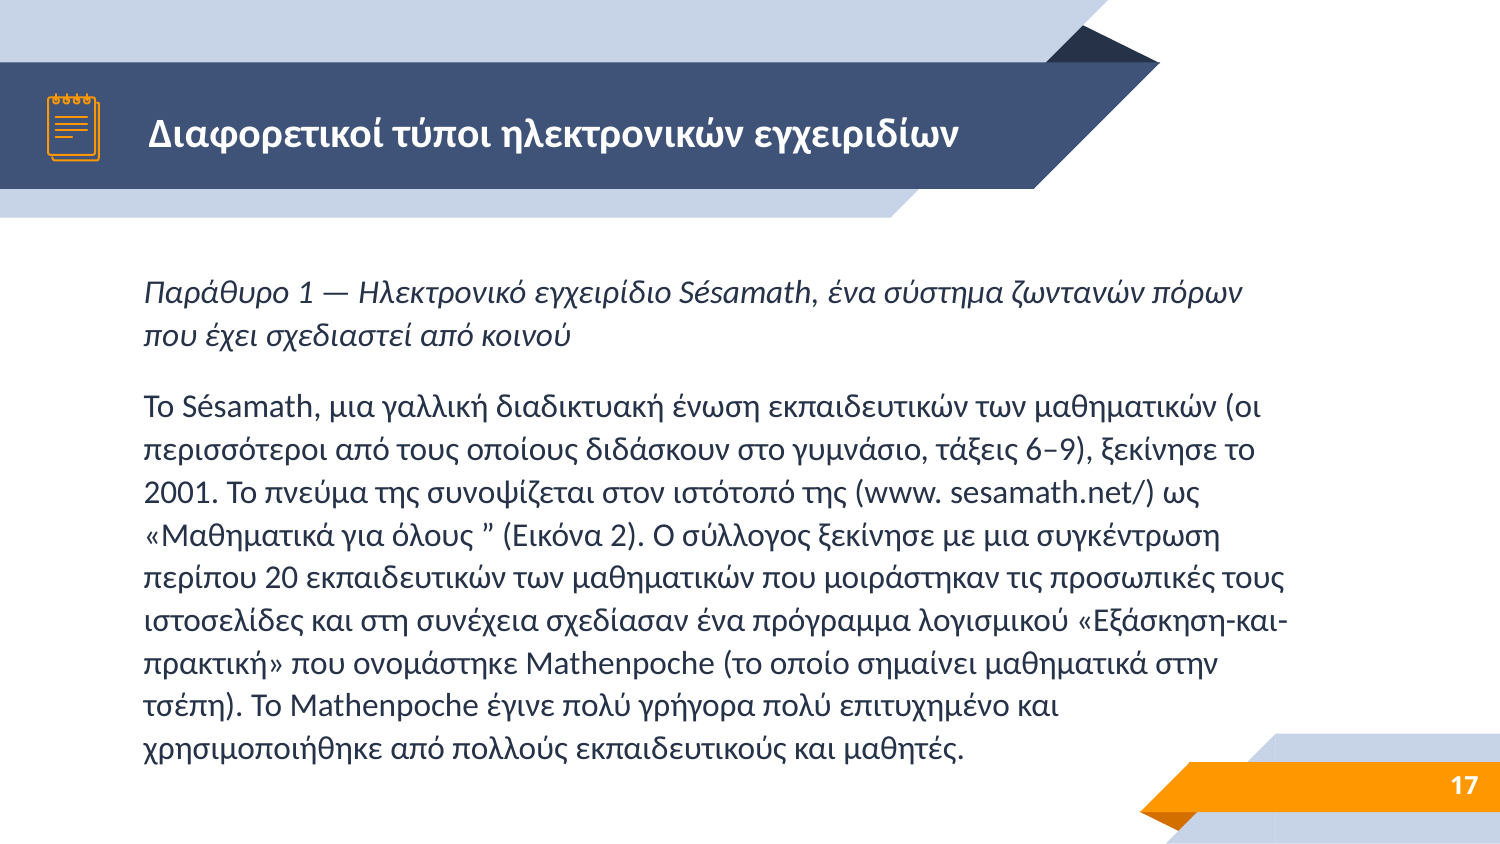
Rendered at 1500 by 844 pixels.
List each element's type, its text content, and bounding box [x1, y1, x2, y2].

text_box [47, 93, 100, 161]
slide_number 17 [1249, 760, 1494, 813]
list Παράθυρο 1 — Ηλεκτρονικό εγχειρίδιο Sésamath, ένα σύστημα ζωντανών πόρων που έχει σχεδιαστεί από κοινού Το Sésamath, μια γαλλική διαδικτυακή ένωση εκπαιδευτικών των μαθηματικών (οι περισσότεροι από τους οποίους διδάσκουν στο γυμνάσιο, τάξεις 6–9), ξεκίνησε το 2001. Το πνεύμα της συνοψίζεται στον ιστότοπό της (www. sesamath.net/) ως «Μαθηματικά για όλους ” (Εικόνα 2). Ο σύλλογος ξεκίνησε με μια συγκέντρωση περίπου 20 εκπαιδευτικών των μαθηματικών που μοιράστηκαν τις προσωπικές τους ιστοσελίδες και στη συνέχεια σχεδίασαν ένα πρόγραμμα λογισμικού «Εξάσκηση-και-πρακτική» που ονομάστηκε Mathenpoche (το οποίο σημαίνει μαθηματικά στην τσέπη). Το Mathenpoche έγινε πολύ γρήγορα πολύ επιτυχημένο και χρησιμοποιήθηκε από πολλούς εκπαιδευτικούς και μαθητές. [112, 252, 1306, 774]
title Διαφορετικοί τύποι ηλεκτρονικών εγχειριδίων [133, 64, 997, 190]
